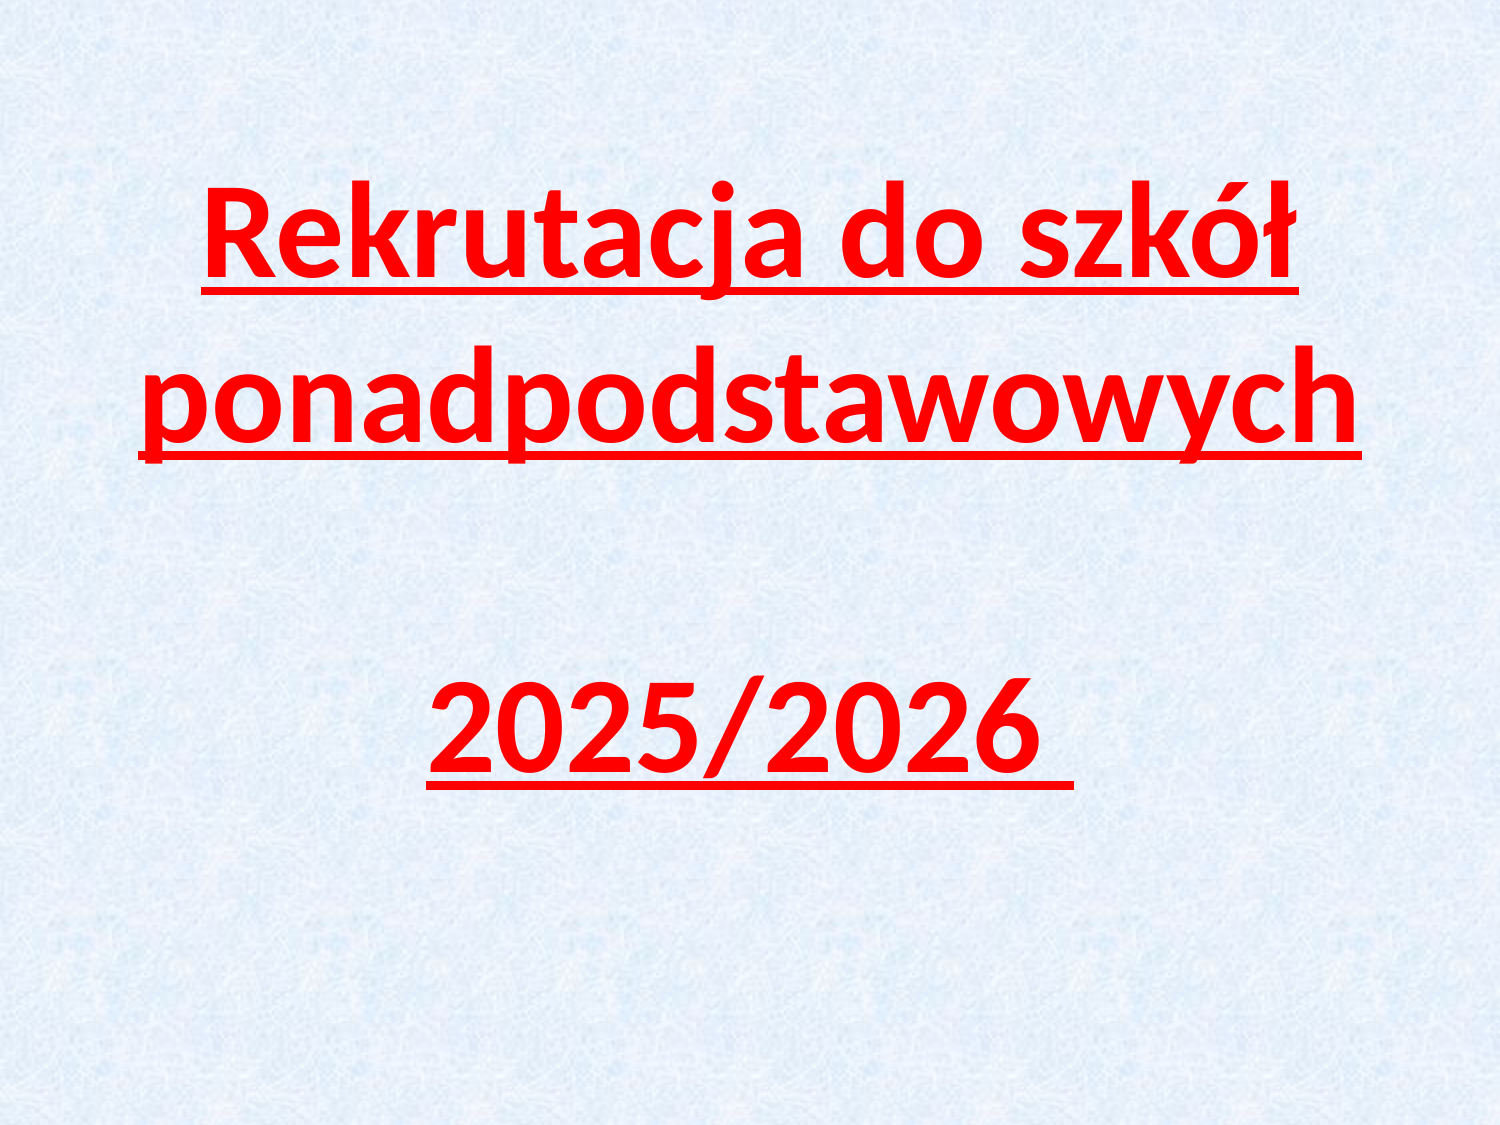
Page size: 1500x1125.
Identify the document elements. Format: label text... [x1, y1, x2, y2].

title Rekrutacja do szkół ponadpodstawowych 2025/2026 [112, 349, 1388, 591]
